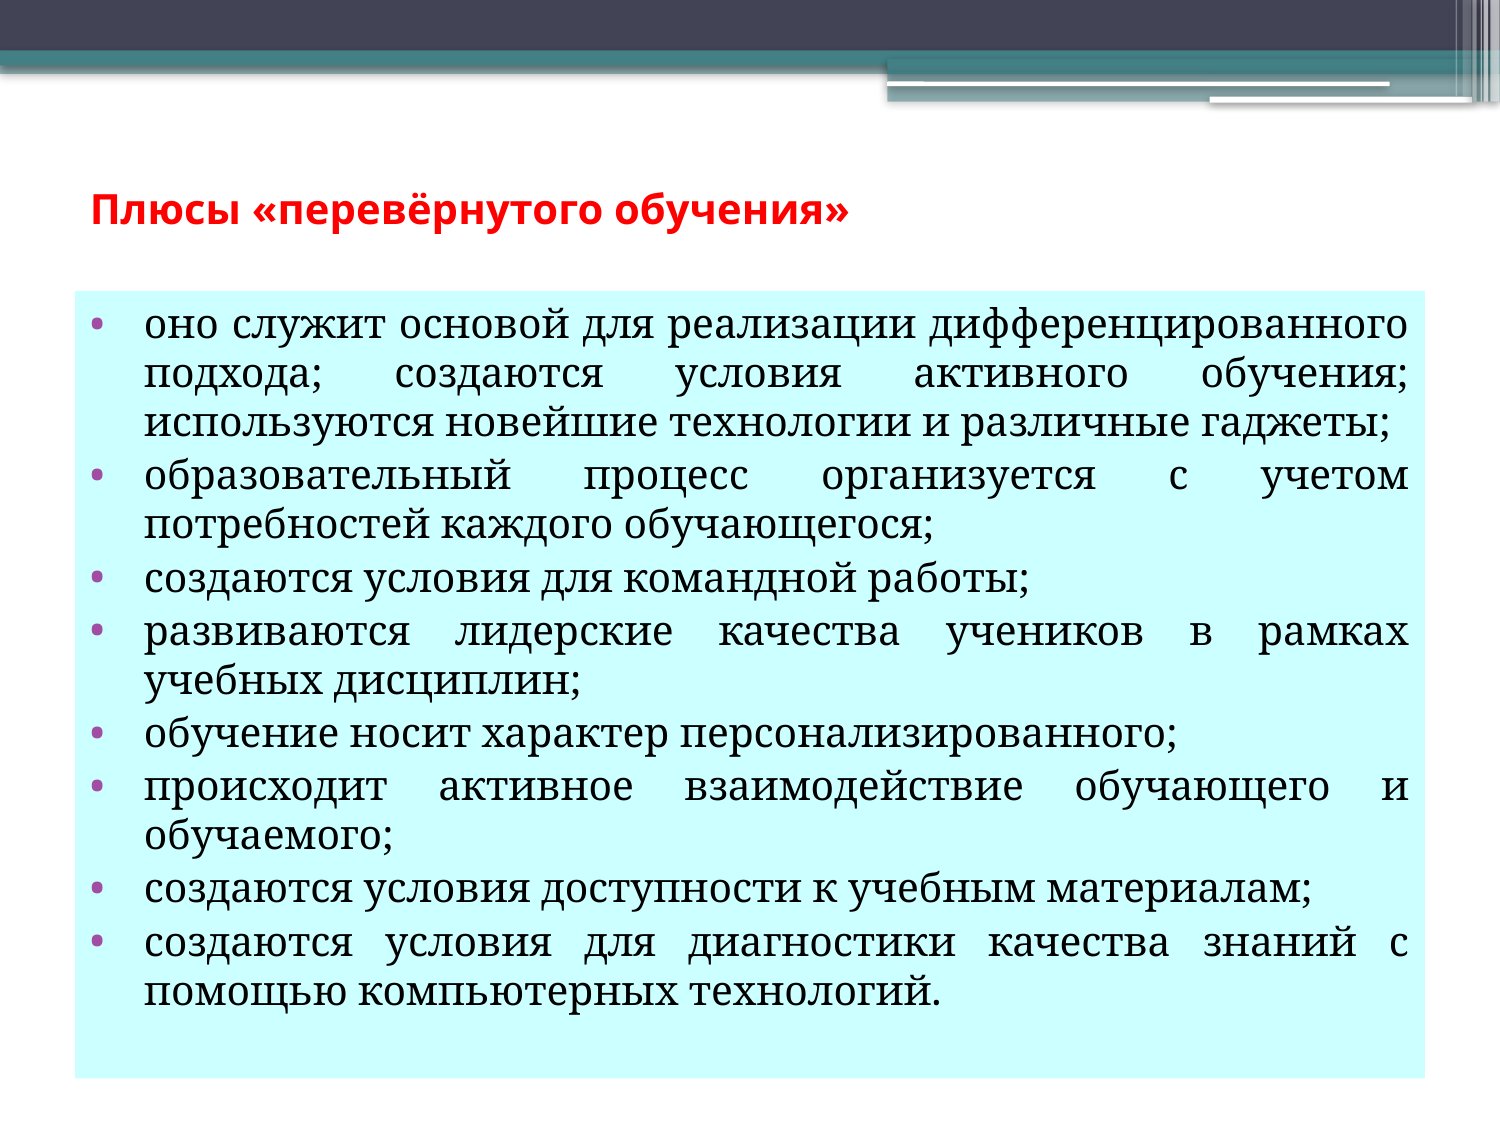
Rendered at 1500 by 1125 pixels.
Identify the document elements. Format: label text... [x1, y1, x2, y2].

list оно служит основой для реализации дифференцированного подхода; создаются условия активного обучения; используются новейшие технологии и различные гаджеты; образовательный процесс организуется с учетом потребностей каждого обучающегося; создаются условия для командной работы; развиваются лидерские качества учеников в рамках учебных дисциплин; обучение носит характер персонализированного; происходит активное взаимодействие обучающего и обучаемого; создаются условия доступности к учебным материалам; создаются условия для диагностики качества знаний с помощью компьютерных технологий. [75, 290, 1425, 1079]
title Плюсы «перевёрнутого обучения» [75, 125, 1425, 290]
